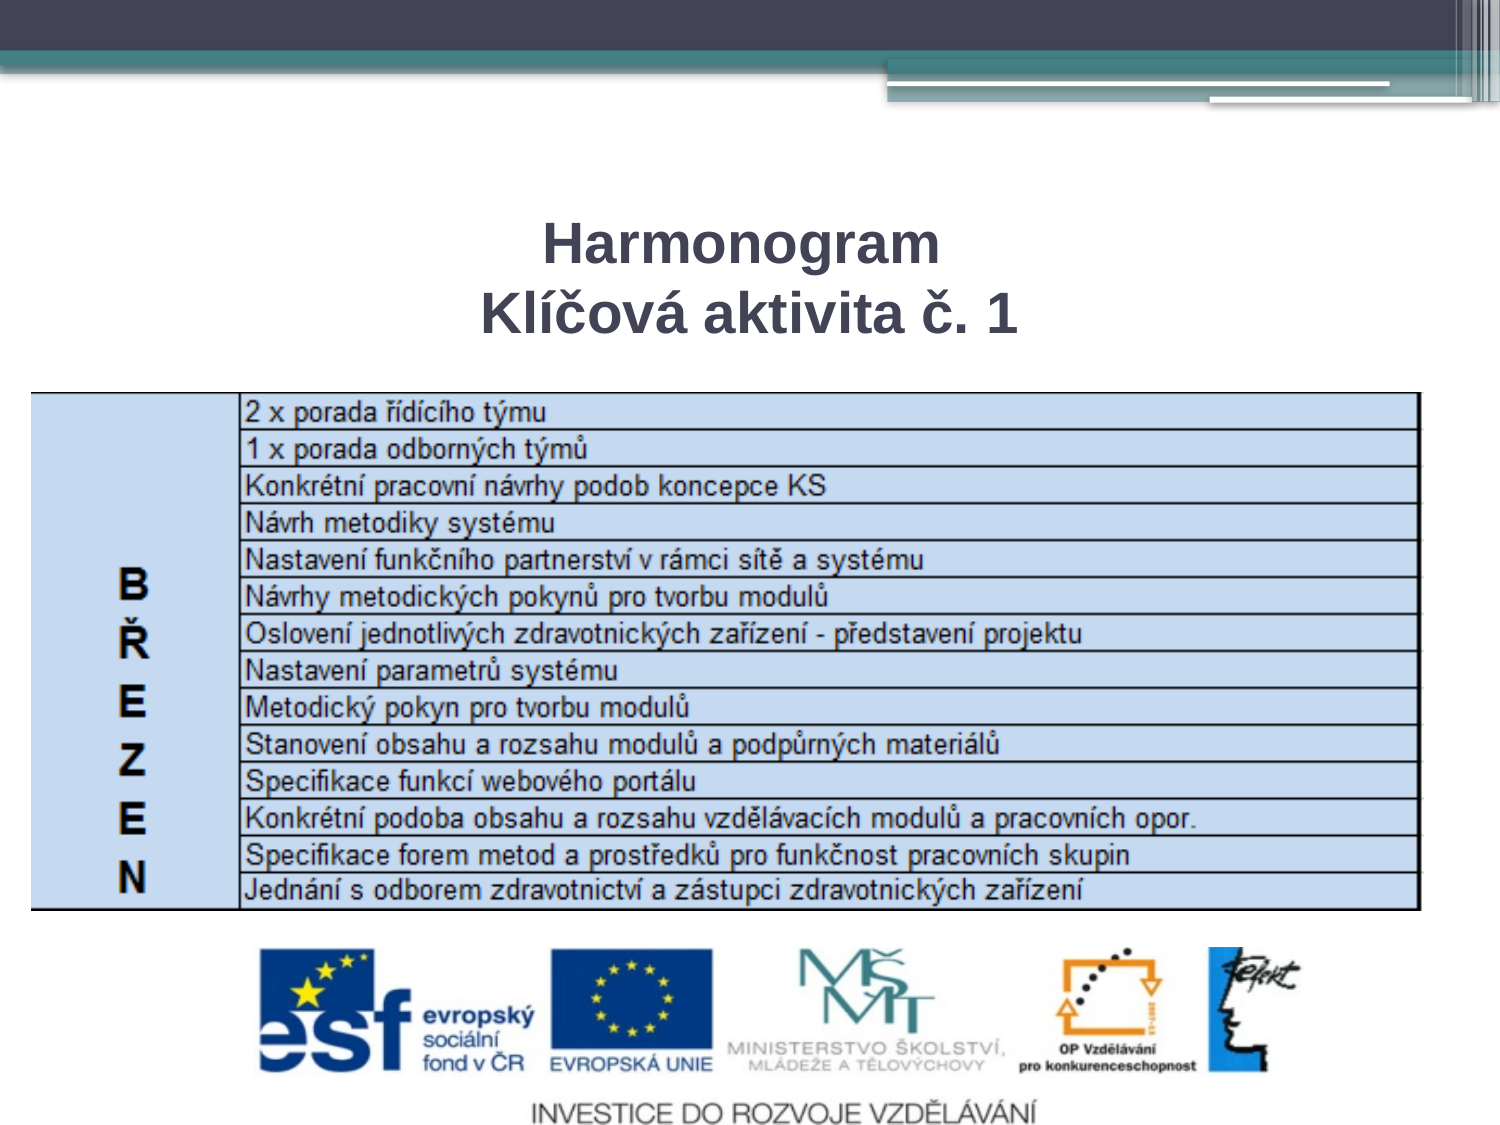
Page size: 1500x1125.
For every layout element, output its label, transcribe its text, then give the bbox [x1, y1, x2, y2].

title Harmonogram Klíčová aktivita č. 1 [74, 187, 1426, 363]
picture [253, 947, 1306, 1125]
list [31, 391, 1424, 911]
